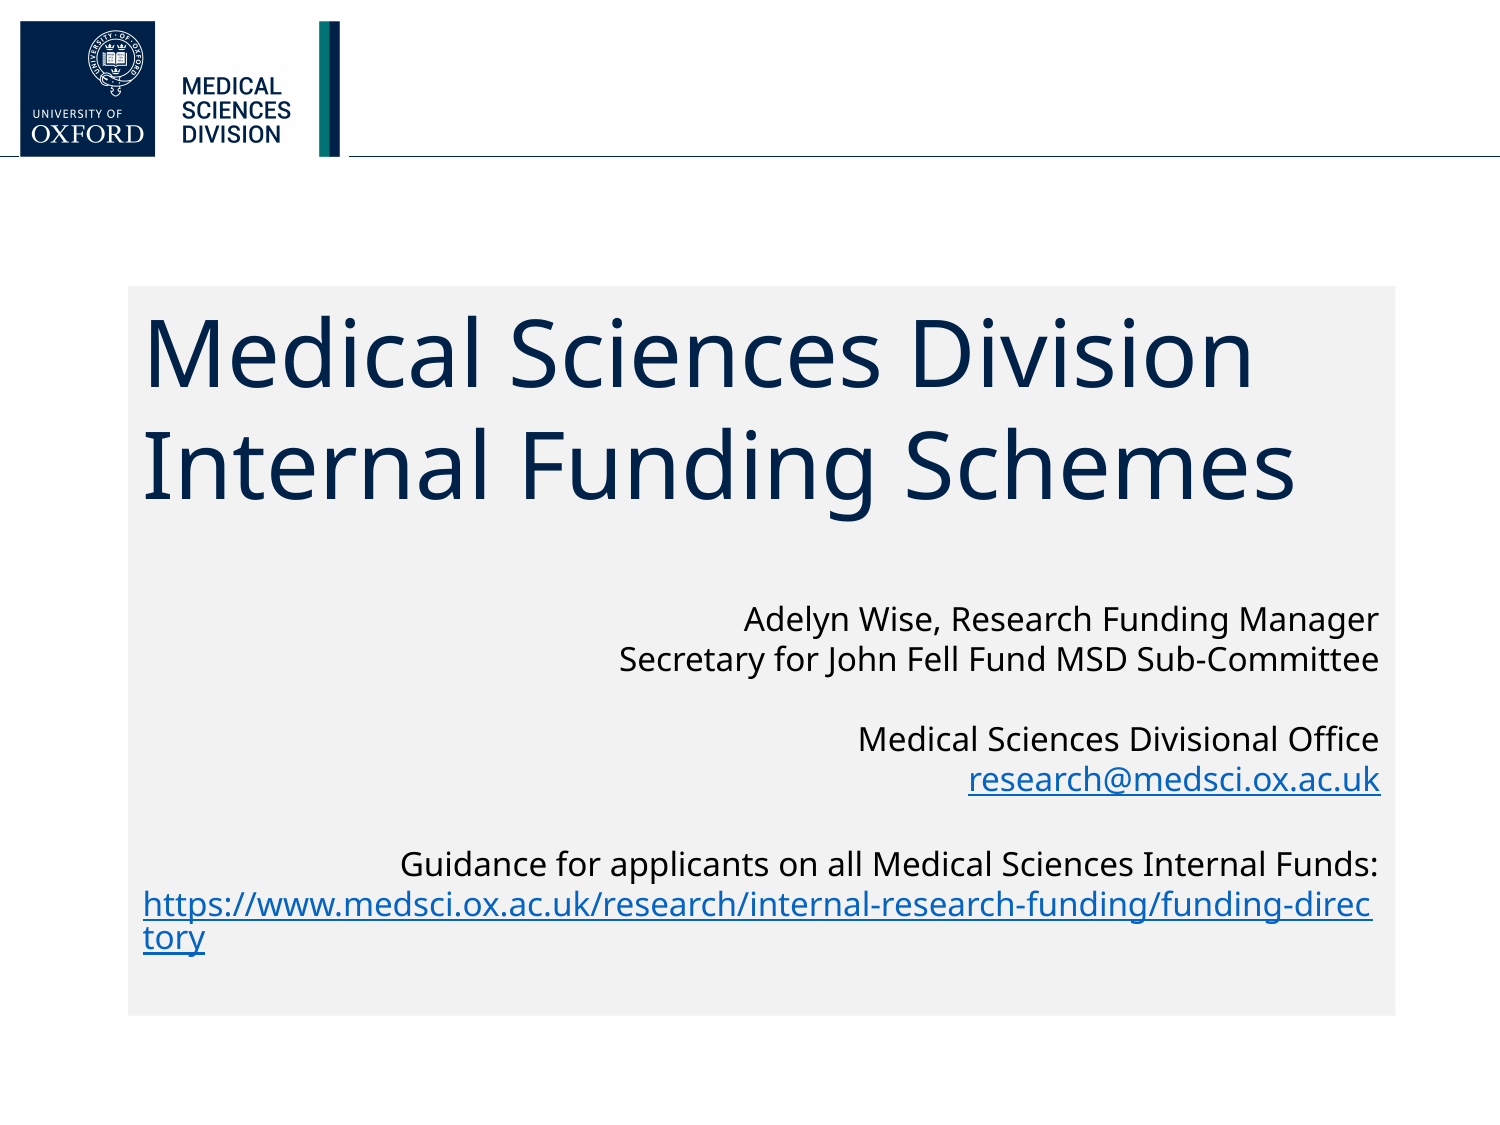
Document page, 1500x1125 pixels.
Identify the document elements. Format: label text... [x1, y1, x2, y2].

picture [19, 20, 349, 158]
text_box Medical Sciences Division Internal Funding Schemes Adelyn Wise, Research Funding Manager Secretary for John Fell Fund MSD Sub-Committee Medical Sciences Divisional Office research@medsci.ox.ac.uk Guidance for applicants on all Medical Sciences Internal Funds: https://www.medsci.ox.ac.uk/research/internal-research-funding/funding-directory [128, 286, 1396, 1016]
